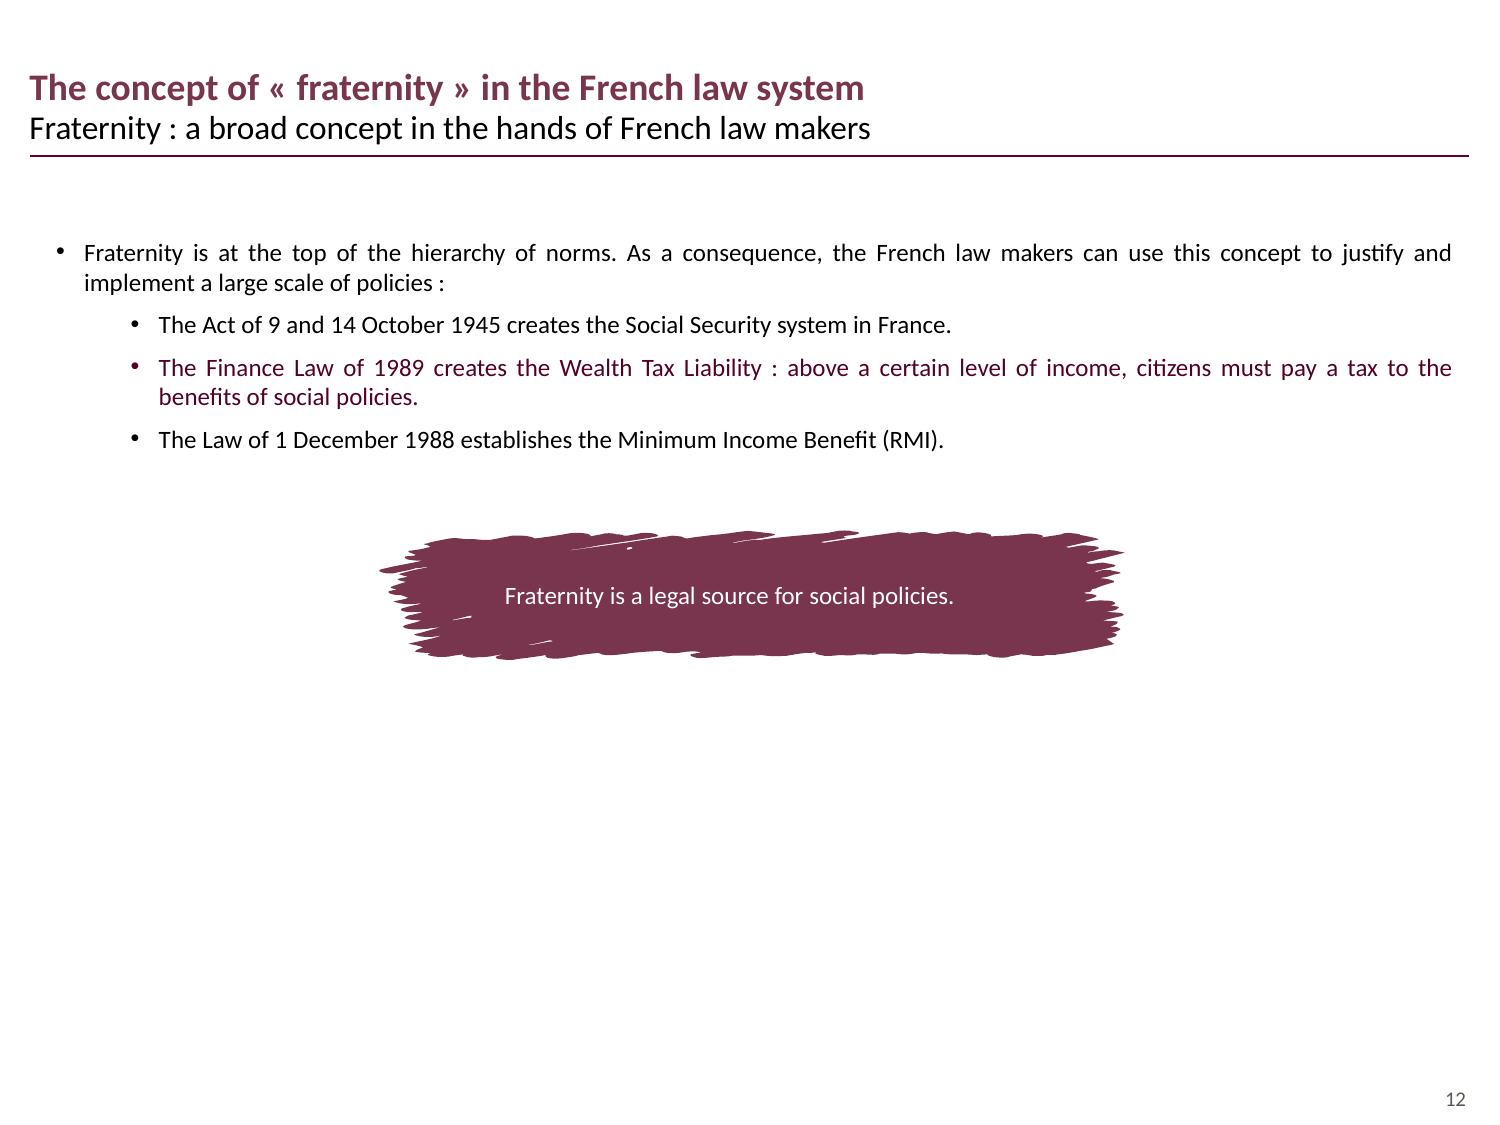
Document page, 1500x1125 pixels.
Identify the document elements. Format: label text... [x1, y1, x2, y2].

list Fraternity : a broad concept in the hands of French law makers [29, 104, 1470, 153]
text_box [374, 529, 1126, 661]
title The concept of « fraternity » in the French law system [29, 55, 1470, 104]
text_box Fraternity is at the top of the hierarchy of norms. As a consequence, the French law makers can use this concept to justify and implement a large scale of policies : The Act of 9 and 14 October 1945 creates the Social Security system in France. The Finance Law of 1989 creates the Wealth Tax Liability : above a certain level of income, citizens must pay a tax to the benefits of social policies. The Law of 1 December 1988 establishes the Minimum Income Benefit (RMI). [41, 228, 1470, 504]
